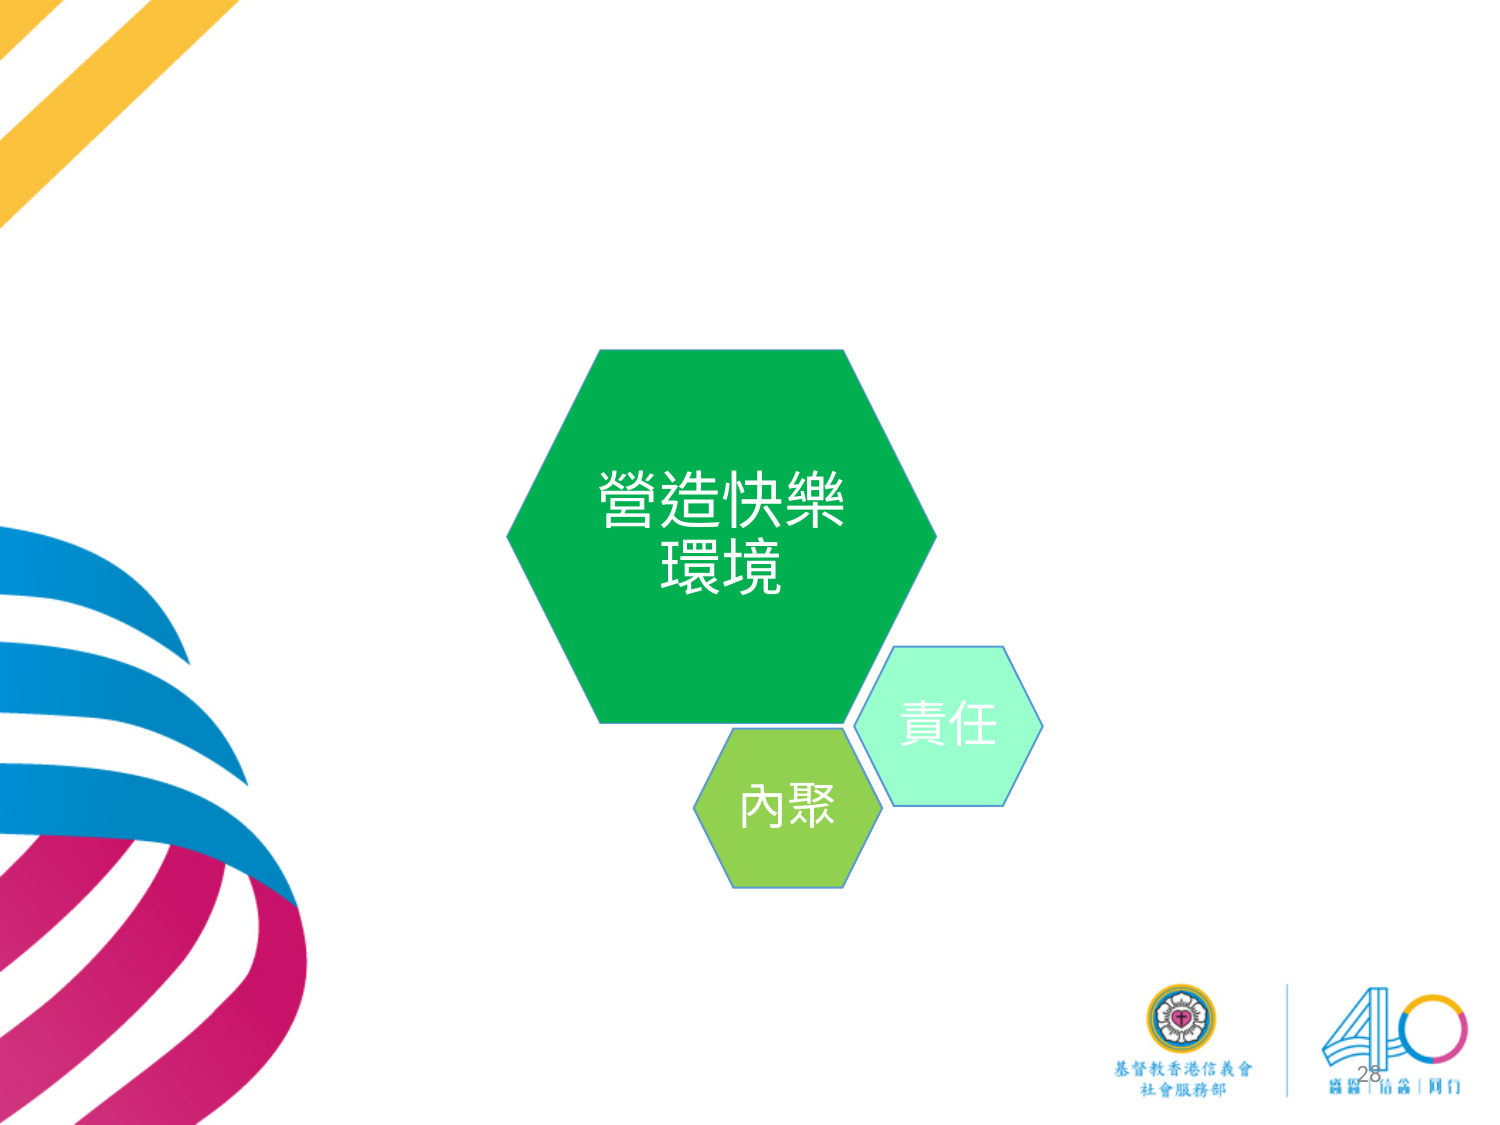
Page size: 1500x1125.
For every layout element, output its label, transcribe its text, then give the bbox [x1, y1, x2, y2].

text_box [854, 646, 1043, 806]
slide_number 28 [1059, 1042, 1397, 1103]
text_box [506, 349, 937, 724]
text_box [693, 728, 883, 888]
picture [0, 0, 1500, 1125]
